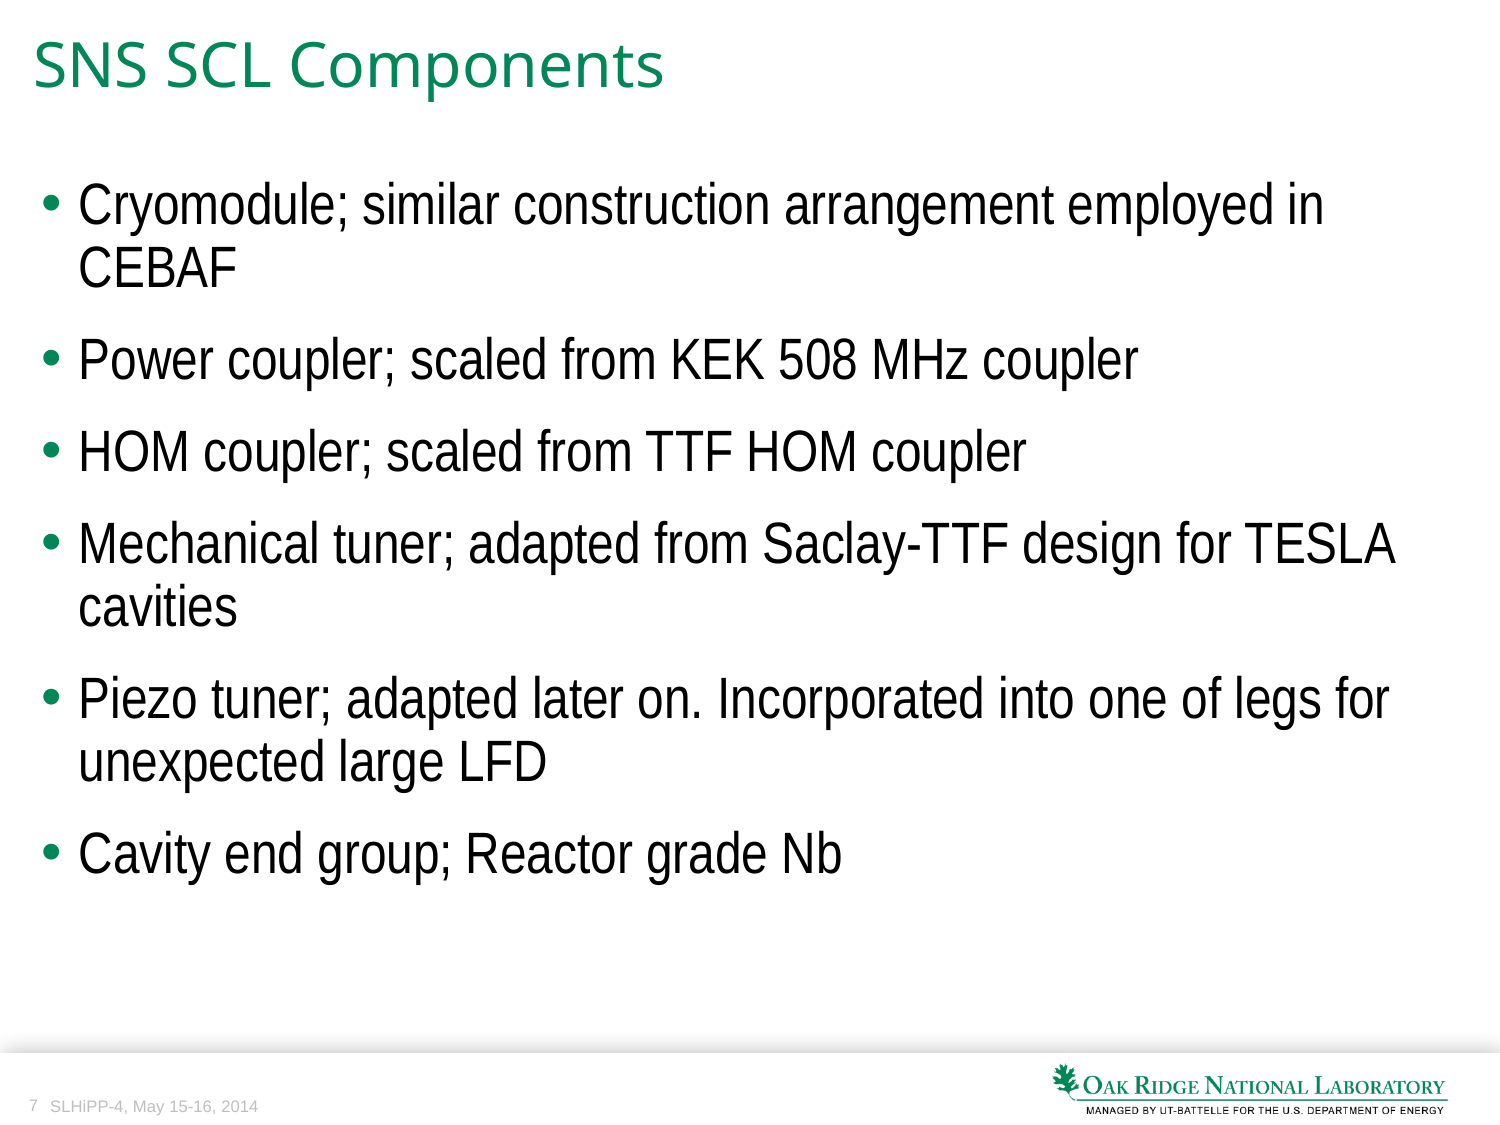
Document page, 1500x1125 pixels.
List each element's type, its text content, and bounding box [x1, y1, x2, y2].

title SNS SCL Components [17, 28, 1369, 109]
list Cryomodule; similar construction arrangement employed in CEBAF Power coupler; scaled from KEK 508 MHz coupler HOM coupler; scaled from TTF HOM coupler Mechanical tuner; adapted from Saclay-TTF design for TESLA cavities Piezo tuner; adapted later on. Incorporated into one of legs for unexpected large LFD Cavity end group; Reactor grade Nb [26, 166, 1459, 902]
picture [1052, 1063, 1448, 1114]
